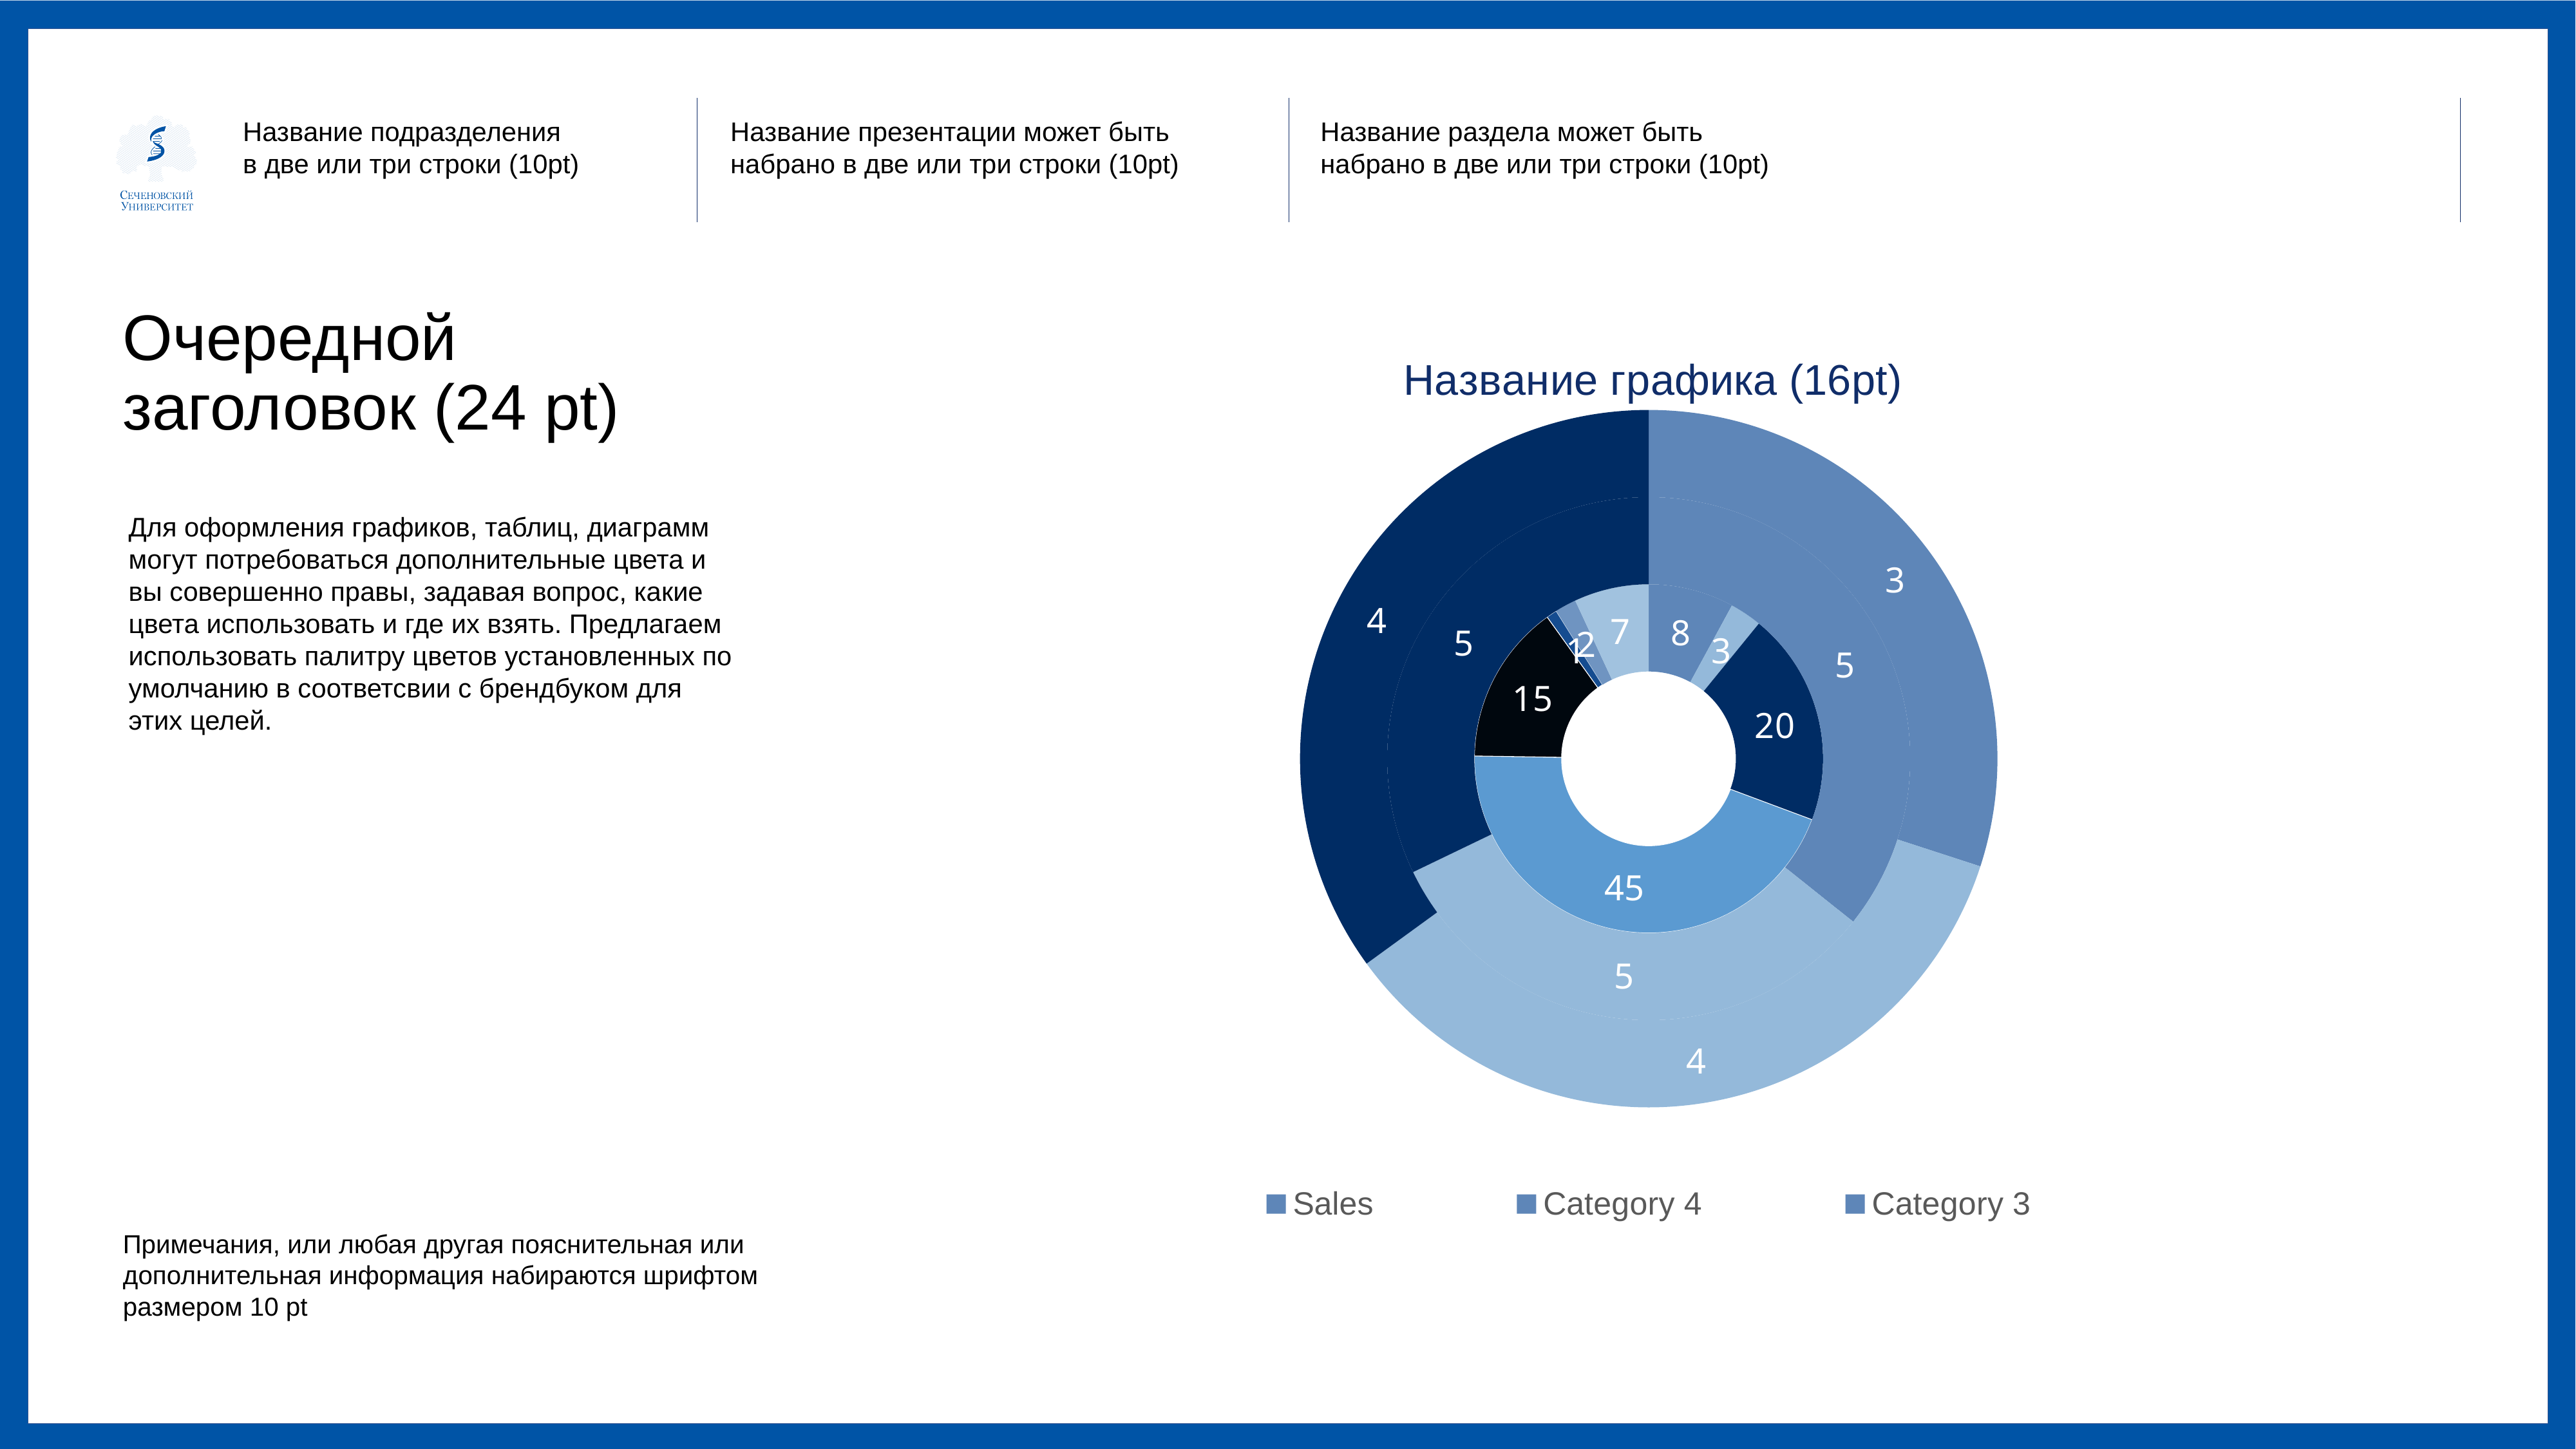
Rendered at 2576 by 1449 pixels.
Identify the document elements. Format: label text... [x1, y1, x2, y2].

list Очередной заголовок (24 pt) [113, 294, 699, 463]
chart [1133, 343, 2164, 1249]
text_box Для оформления графиков, таблиц, диаграмм могут потребоваться дополнительные цвета и вы совершенно правы, задавая вопрос, какие цвета использовать и где их взять. Предлагаем использовать палитру цветов установленных по умолчанию в соответсвии с брендбуком для этих целей. [118, 500, 751, 745]
picture [0, 0, 2576, 1449]
list Примечания, или любая другая пояснительная или дополнительная информация набираются шрифтом размером 10 pt [113, 1217, 804, 1334]
